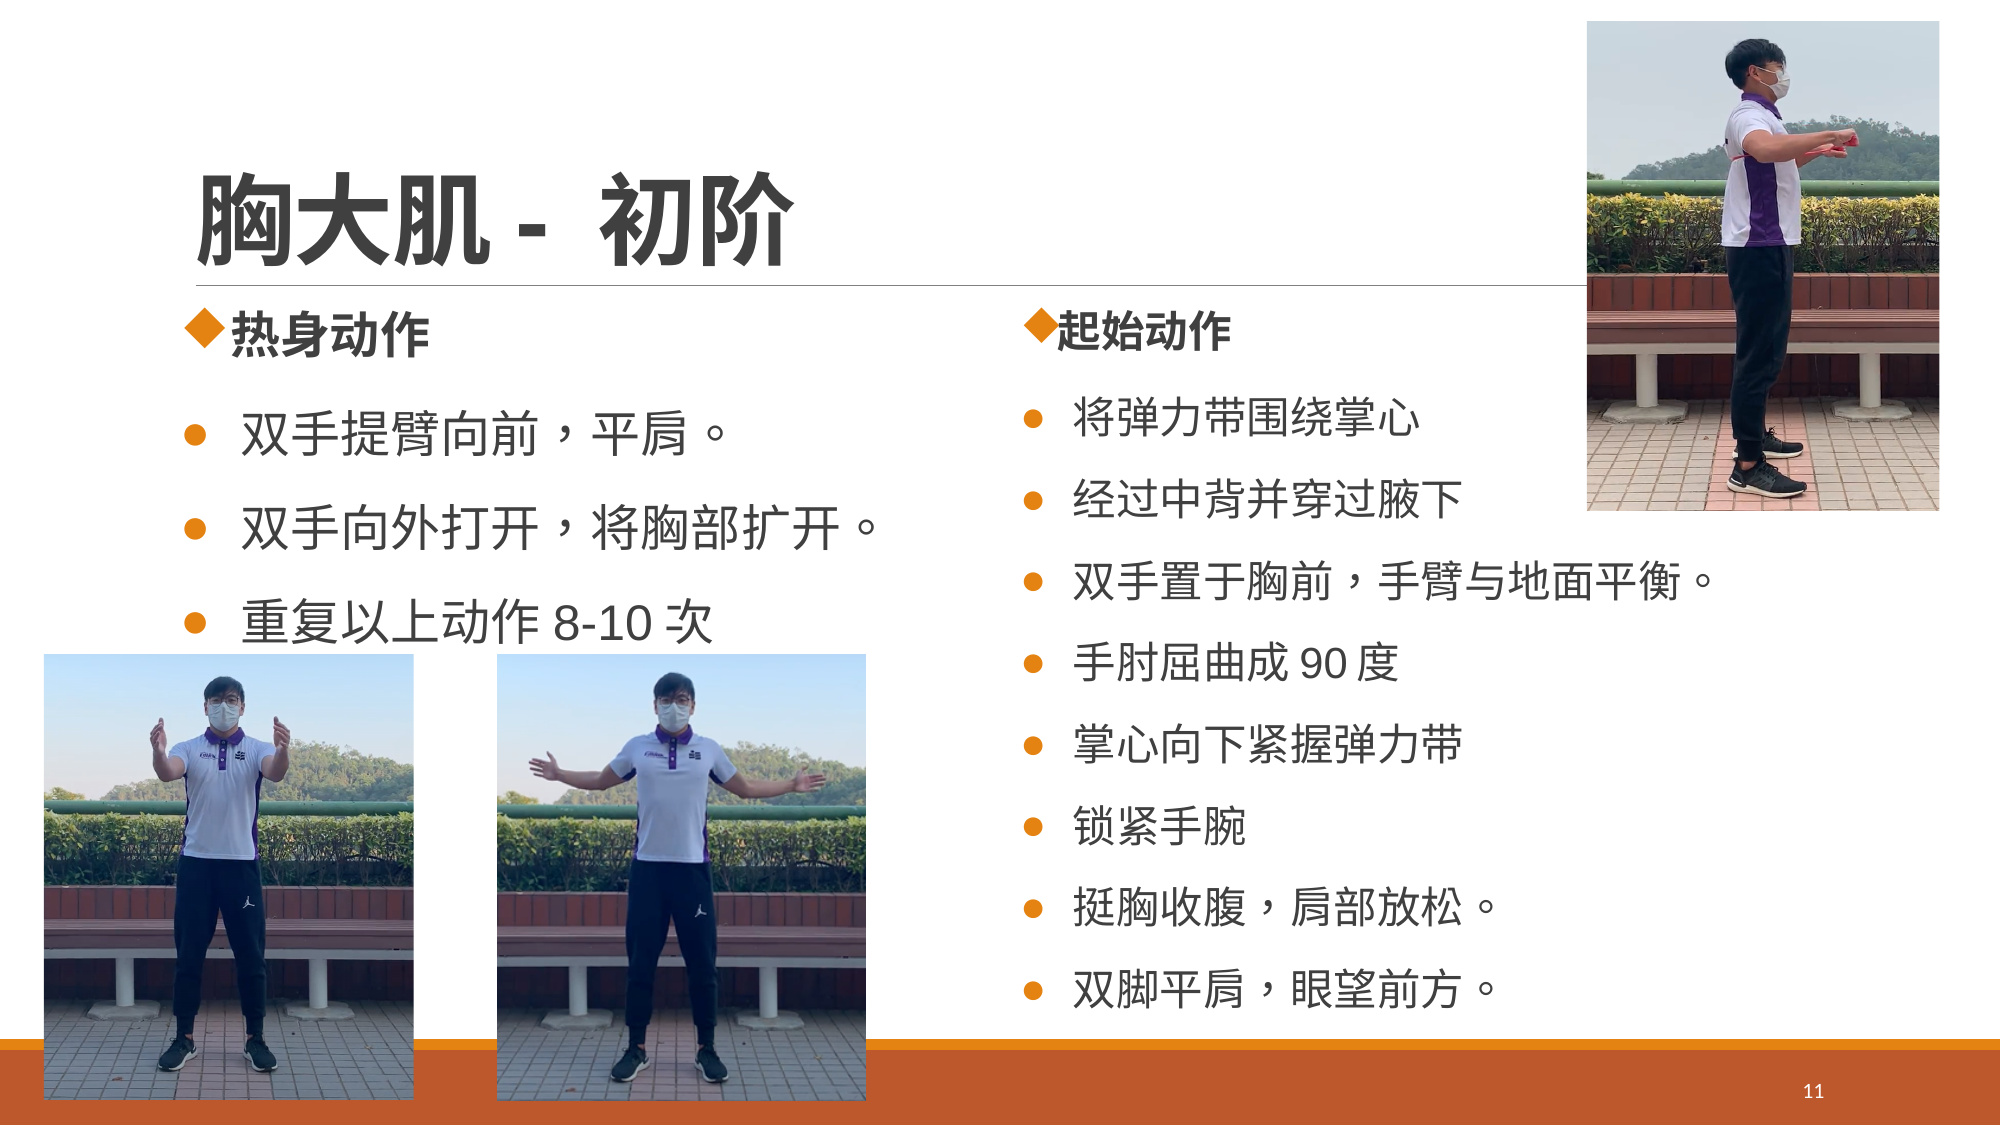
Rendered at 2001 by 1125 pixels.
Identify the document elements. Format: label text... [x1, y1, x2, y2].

picture [497, 654, 866, 1101]
list 起始动作 将弹力带围绕掌心 经过中背并穿过腋下 双手置于胸前，手臂与地面平衡。 手肘屈曲成90度 掌心向下紧握弹力带 锁紧手腕 挺胸收腹，肩部放松。 双脚平肩，眼望前方。 [1020, 302, 1830, 1023]
picture [43, 654, 415, 1101]
title 胸大肌- 初阶 [180, 47, 1583, 285]
list 热身动作 双手提臂向前，平肩。 双手向外打开，将胸部扩开。 重复以上动作8-10次 [180, 302, 990, 963]
picture [1586, 20, 1940, 511]
slide_number 11 [1624, 1059, 1840, 1120]
